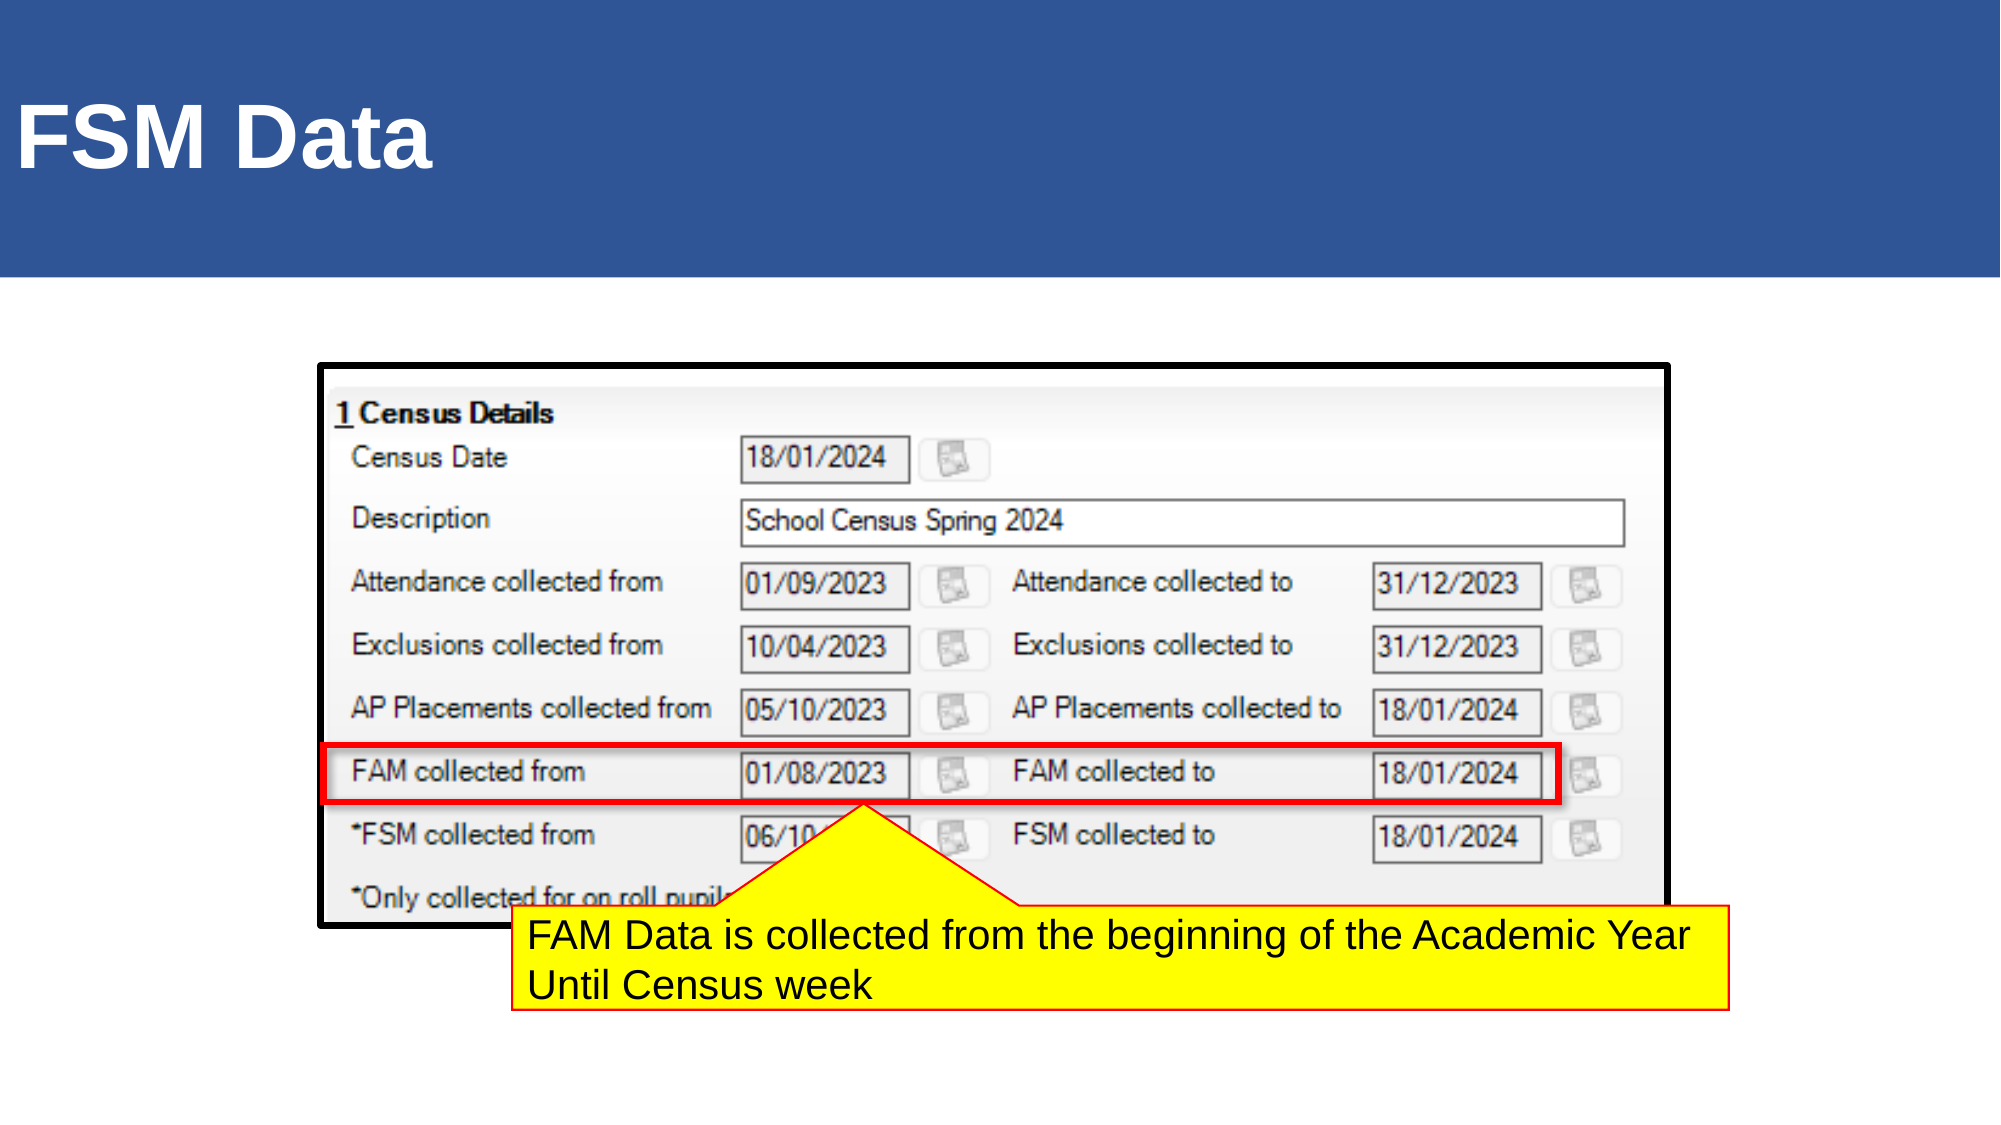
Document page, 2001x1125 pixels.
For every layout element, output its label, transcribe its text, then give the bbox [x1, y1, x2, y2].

text_box FAM Data is collected from the beginning of the Academic Year Until Census week [511, 904, 1730, 1011]
picture [323, 368, 1665, 923]
title FSM Data [0, 0, 2000, 278]
